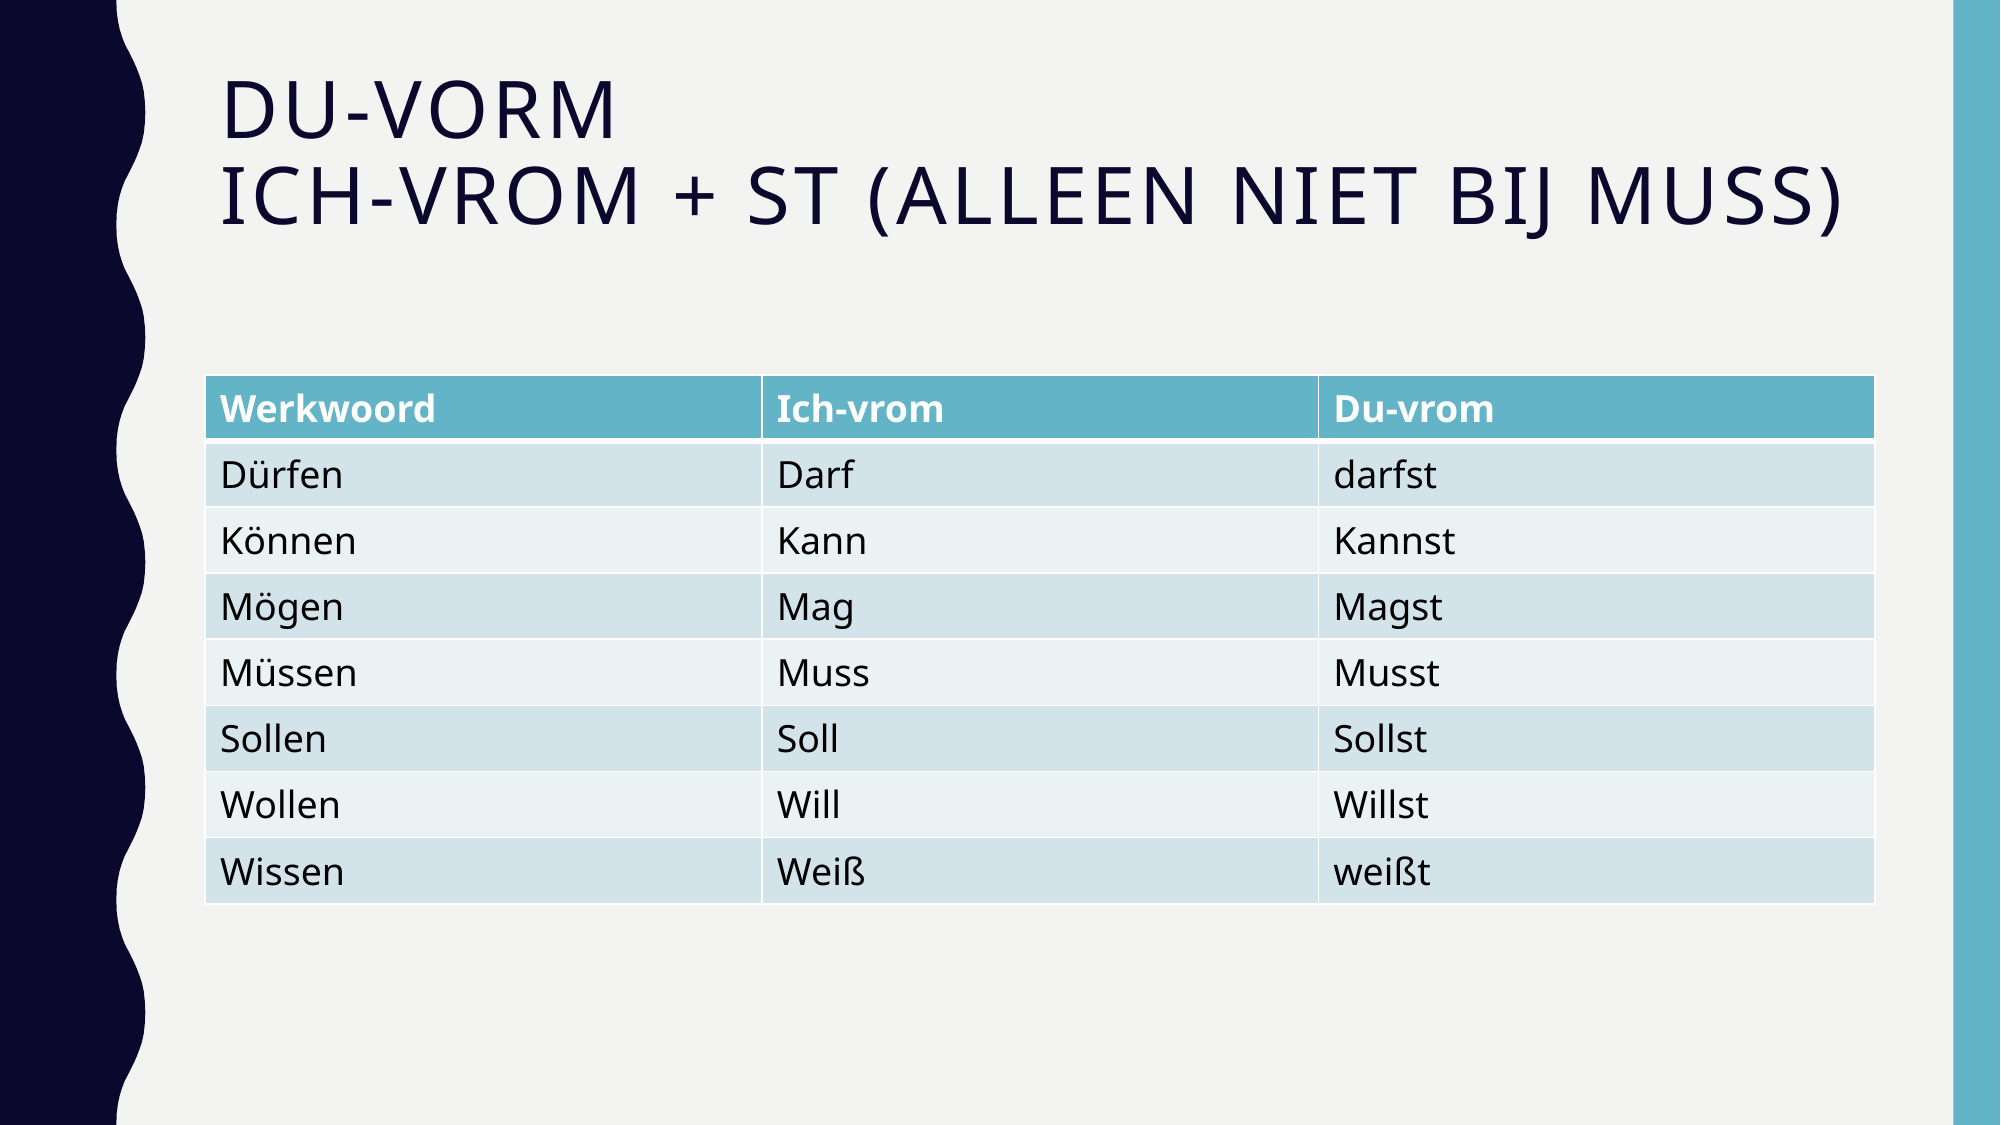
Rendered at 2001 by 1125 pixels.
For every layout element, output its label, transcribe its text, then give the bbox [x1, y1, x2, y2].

table_cell Können [206, 508, 761, 572]
table_cell Will [763, 772, 1318, 837]
table_header Werkwoord [206, 376, 761, 438]
table_cell Kannst [1319, 508, 1874, 572]
table_cell Sollen [206, 706, 761, 771]
table_cell Magst [1319, 574, 1874, 638]
table_cell Sollst [1319, 706, 1874, 771]
table_cell Wollen [206, 772, 761, 837]
table_cell darfst [1319, 444, 1874, 506]
table_cell Wissen [206, 838, 761, 903]
table_cell Willst [1319, 772, 1874, 837]
table_cell Musst [1319, 640, 1874, 705]
table_cell Muss [763, 640, 1318, 705]
table_cell weißt [1319, 838, 1874, 903]
table_header Ich-vrom [763, 376, 1318, 438]
table_cell Dürfen [206, 444, 761, 506]
table_cell Soll [763, 706, 1318, 771]
table_cell Mag [763, 574, 1318, 638]
table_header Du-vrom [1319, 376, 1874, 438]
table_cell Weiß [763, 838, 1318, 903]
title Du-vorm ich-vrom + st (alleen niet bij muss) [205, 62, 1875, 308]
table_cell Mögen [206, 574, 761, 638]
table_cell Kann [763, 508, 1318, 572]
table_cell Darf [763, 444, 1318, 506]
table_cell Müssen [206, 640, 761, 705]
